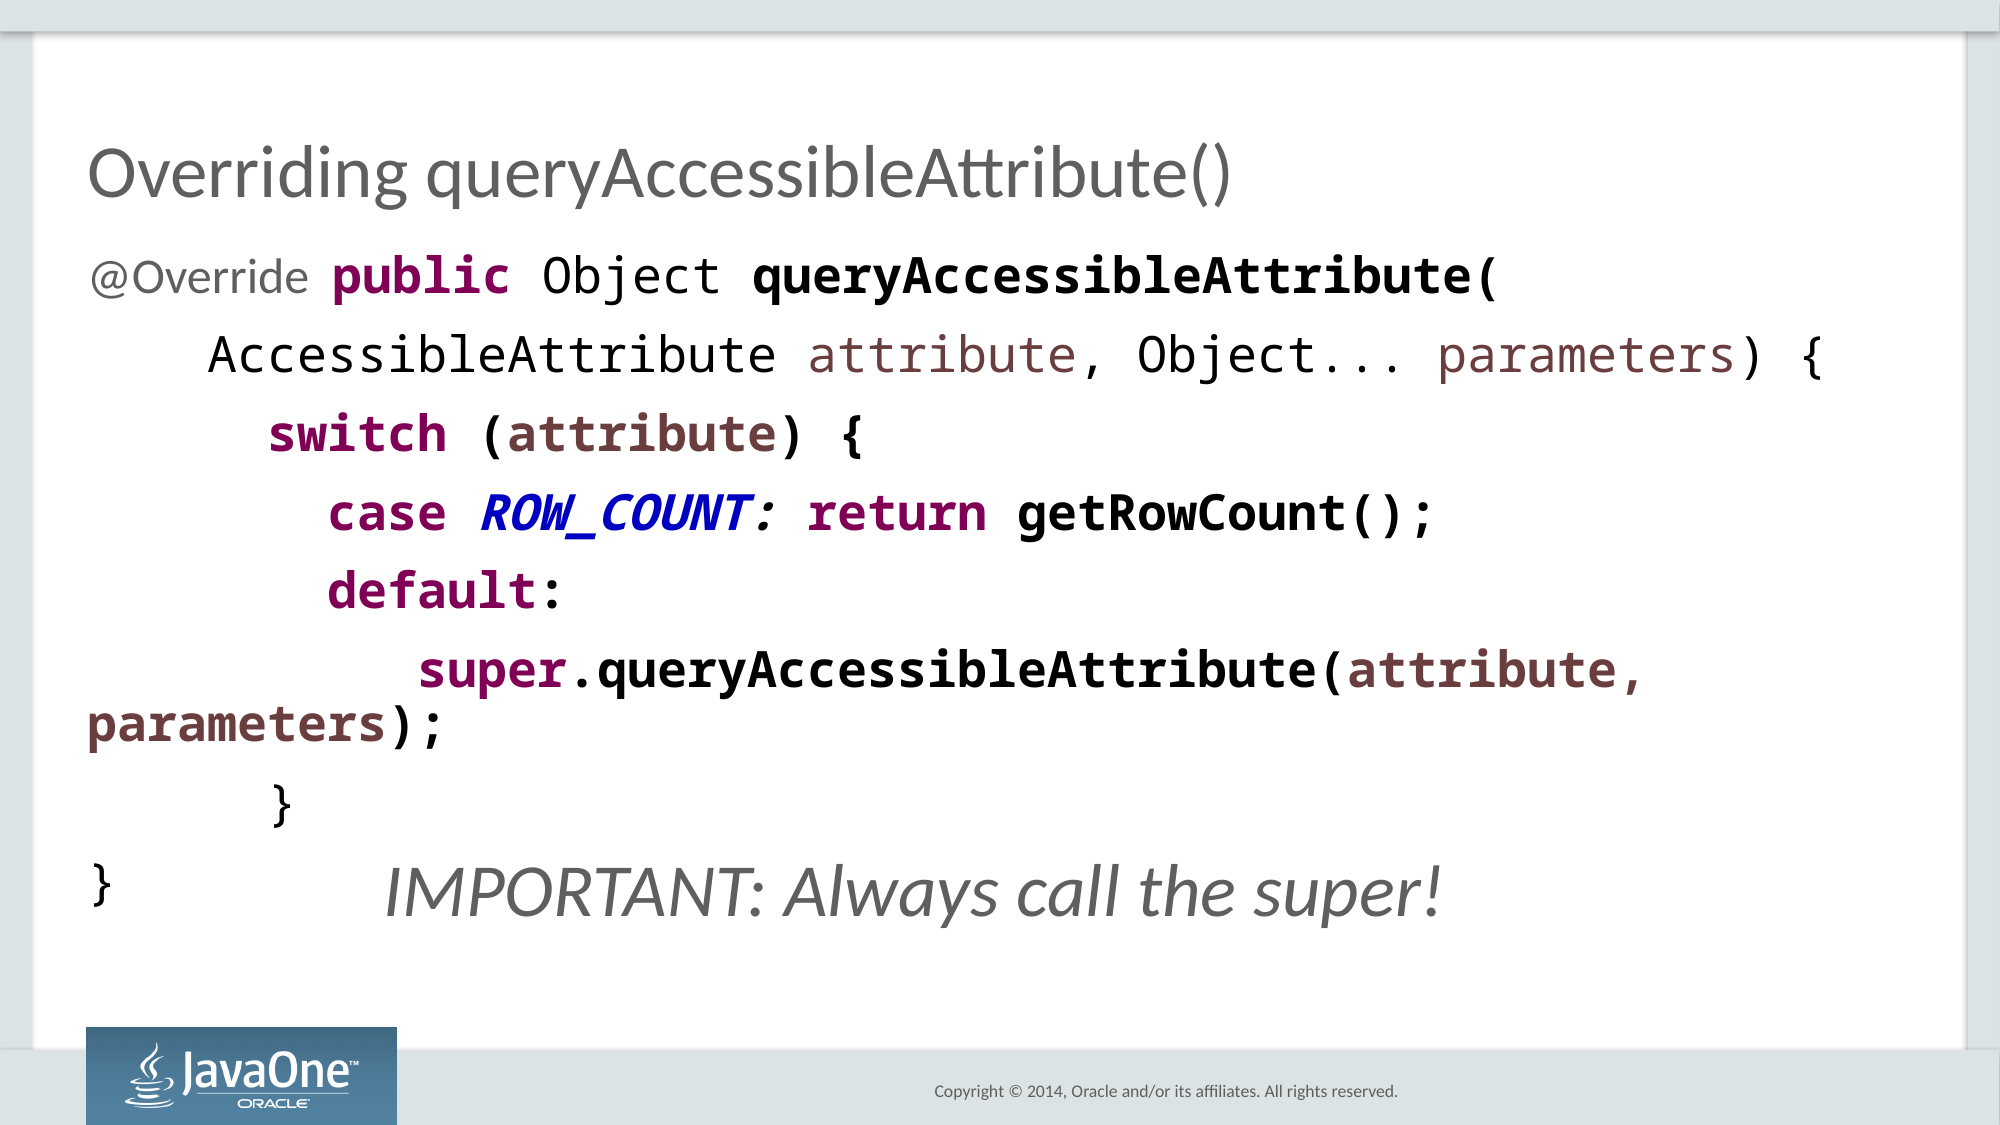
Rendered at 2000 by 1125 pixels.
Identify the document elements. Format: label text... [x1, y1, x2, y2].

list @Override public Object queryAccessibleAttribute( AccessibleAttribute attribute, Object... parameters) { switch (attribute) { case ROW_COUNT: return getRowCount(); default: super.queryAccessibleAttribute(attribute, parameters); } } [87, 249, 1913, 975]
title Overriding queryAccessibleAttribute() [87, 66, 1913, 213]
picture [86, 1027, 397, 1125]
text_box IMPORTANT: Always call the super! [366, 851, 1966, 1002]
